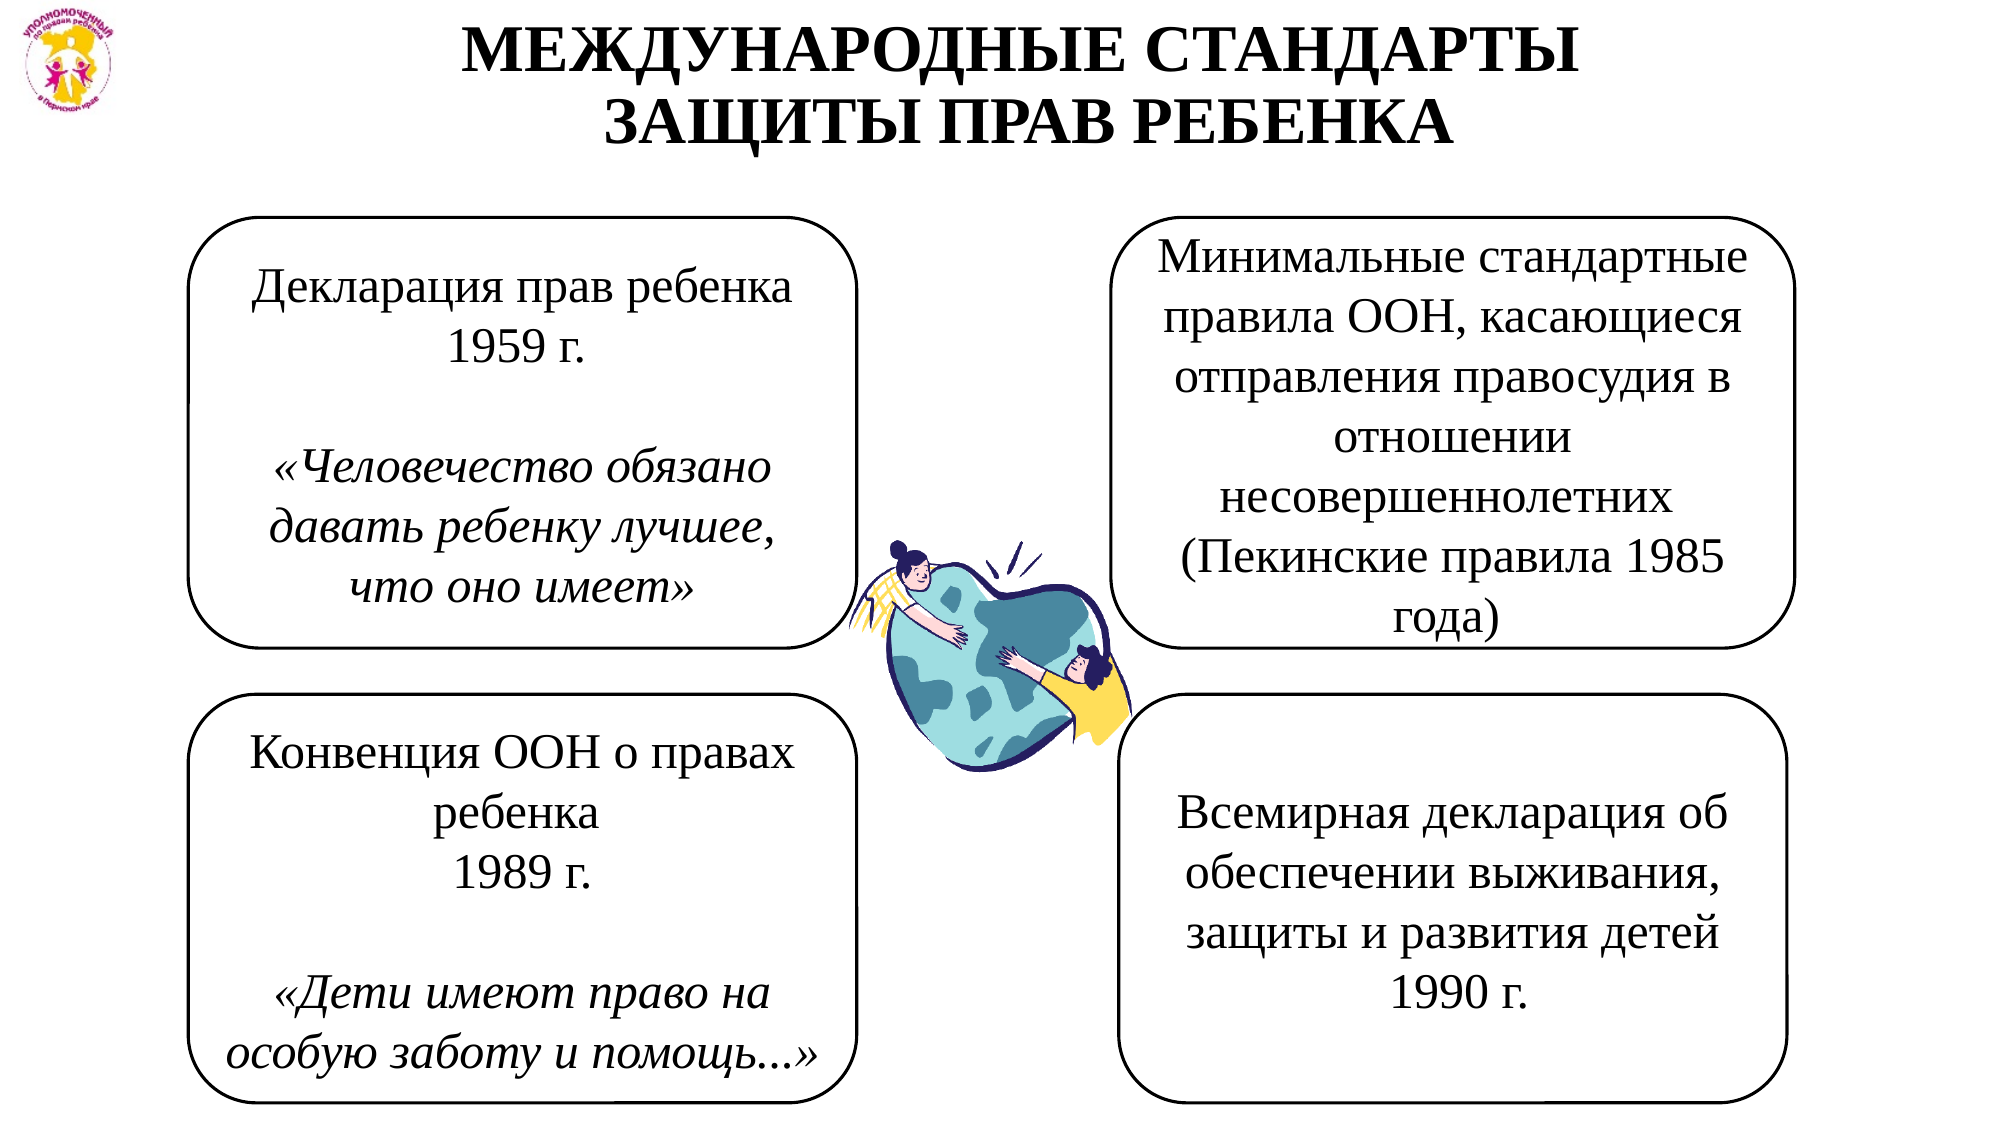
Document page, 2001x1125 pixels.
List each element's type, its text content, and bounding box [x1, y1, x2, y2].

picture [0, 0, 135, 122]
title МЕЖДУНАРОДНЫЕ СТАНДАРТЫ ЗАЩИТЫ ПРАВ РЕБЕНКА [98, 0, 1962, 172]
text_box Минимальные стандартные правила ООН, касающиеся отправления правосудия в отношении несовершеннолетних (Пекинские правила 1985 года) [1109, 216, 1796, 650]
text_box Конвенция ООН о правах ребенка 1989 г. «Дети имеют право на особую заботу и помощь...» [187, 693, 858, 1104]
picture [743, 540, 1205, 799]
text_box Всемирная декларация об обеспечении выживания, защиты и развития детей 1990 г. [1117, 693, 1788, 1104]
text_box Декларация прав ребенка 1959 г. «Человечество обязано давать ребенку лучшее, что оно имеет» [187, 216, 858, 650]
